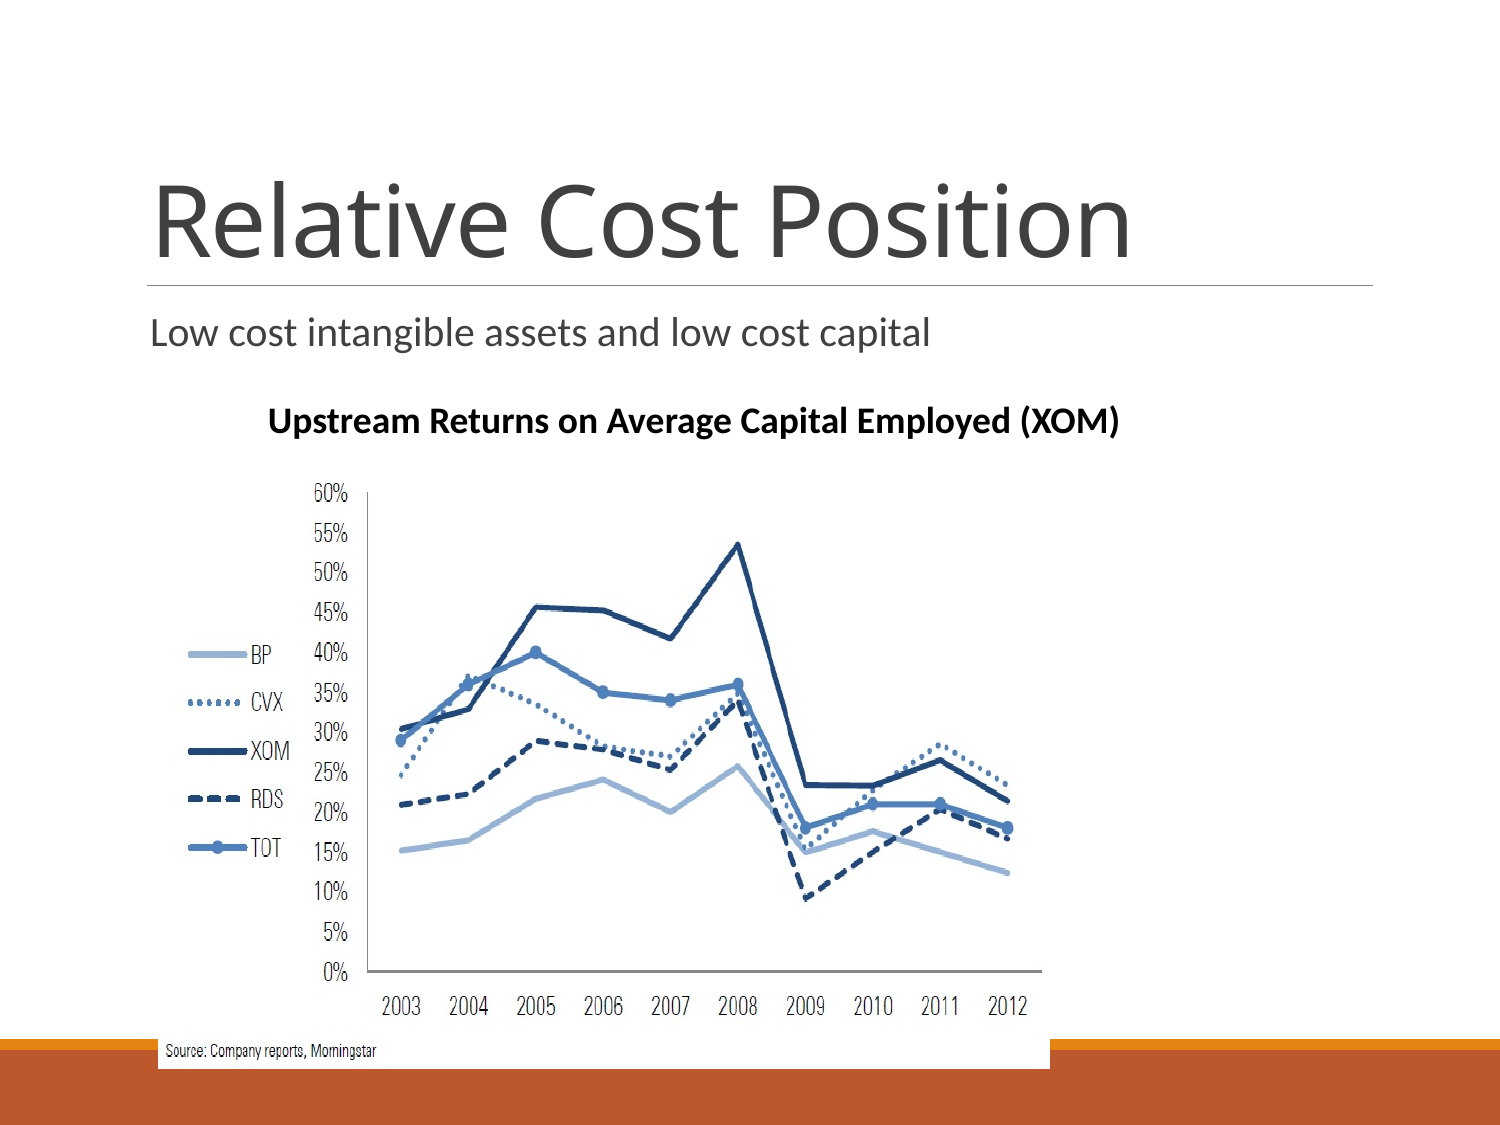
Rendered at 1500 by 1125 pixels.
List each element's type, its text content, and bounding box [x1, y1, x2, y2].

title Relative Cost Position [135, 47, 1373, 285]
list Low cost intangible assets and low cost capital [135, 302, 1373, 963]
picture [157, 462, 1051, 1069]
text_box Upstream Returns on Average Capital Employed (XOM) [253, 388, 1145, 449]
